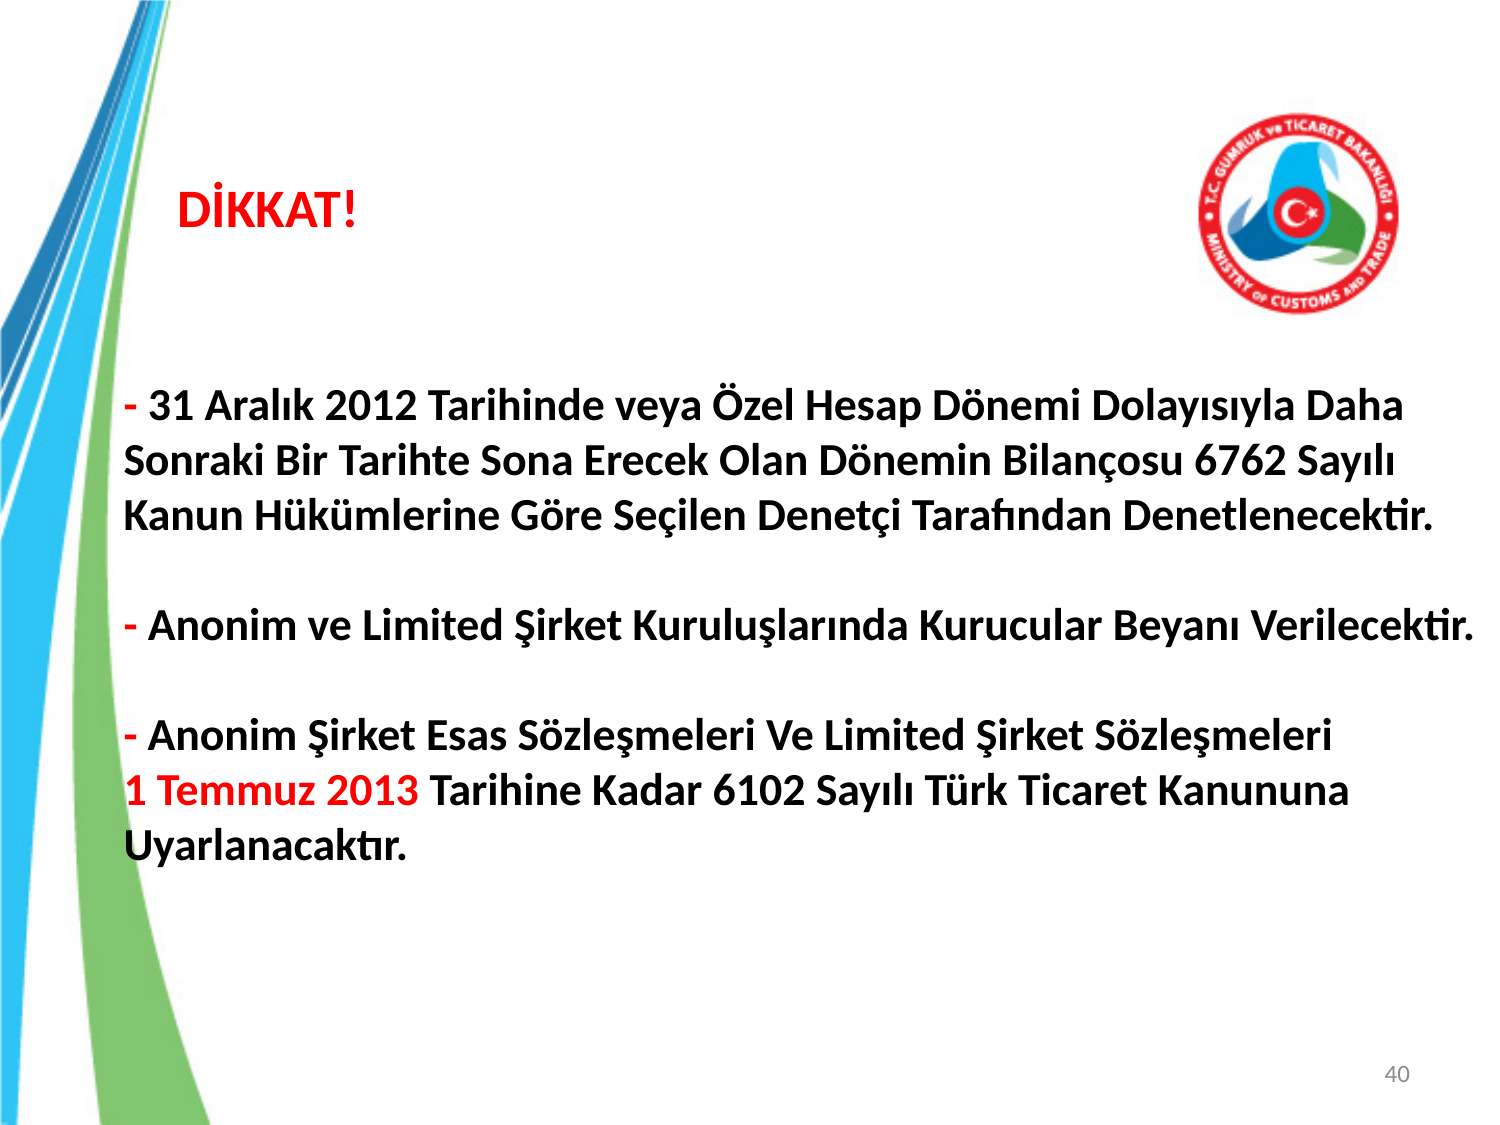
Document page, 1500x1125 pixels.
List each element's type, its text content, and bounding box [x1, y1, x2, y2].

slide_number 40 [1074, 1042, 1425, 1103]
text_box DİKKAT! [162, 165, 1138, 246]
picture [0, 0, 1500, 1125]
title - 31 Aralık 2012 Tarihinde veya Özel Hesap Dönemi Dolayısıyla Daha Sonraki Bir Tarihte Sona Erecek Olan Dönemin Bilançosu 6762 Sayılı Kanun Hükümlerine Göre Seçilen Denetçi Tarafından Denetlenecektir. - Anonim ve Limited Şirket Kuruluşlarında Kurucular Beyanı Verilecektir. - Anonim Şirket Esas Sözleşmeleri Ve Limited Şirket Sözleşmeleri 1 Temmuz 2013 Tarihine Kadar 6102 Sayılı Türk Ticaret Kanununa Uyarlanacaktır. [108, 366, 1500, 1125]
